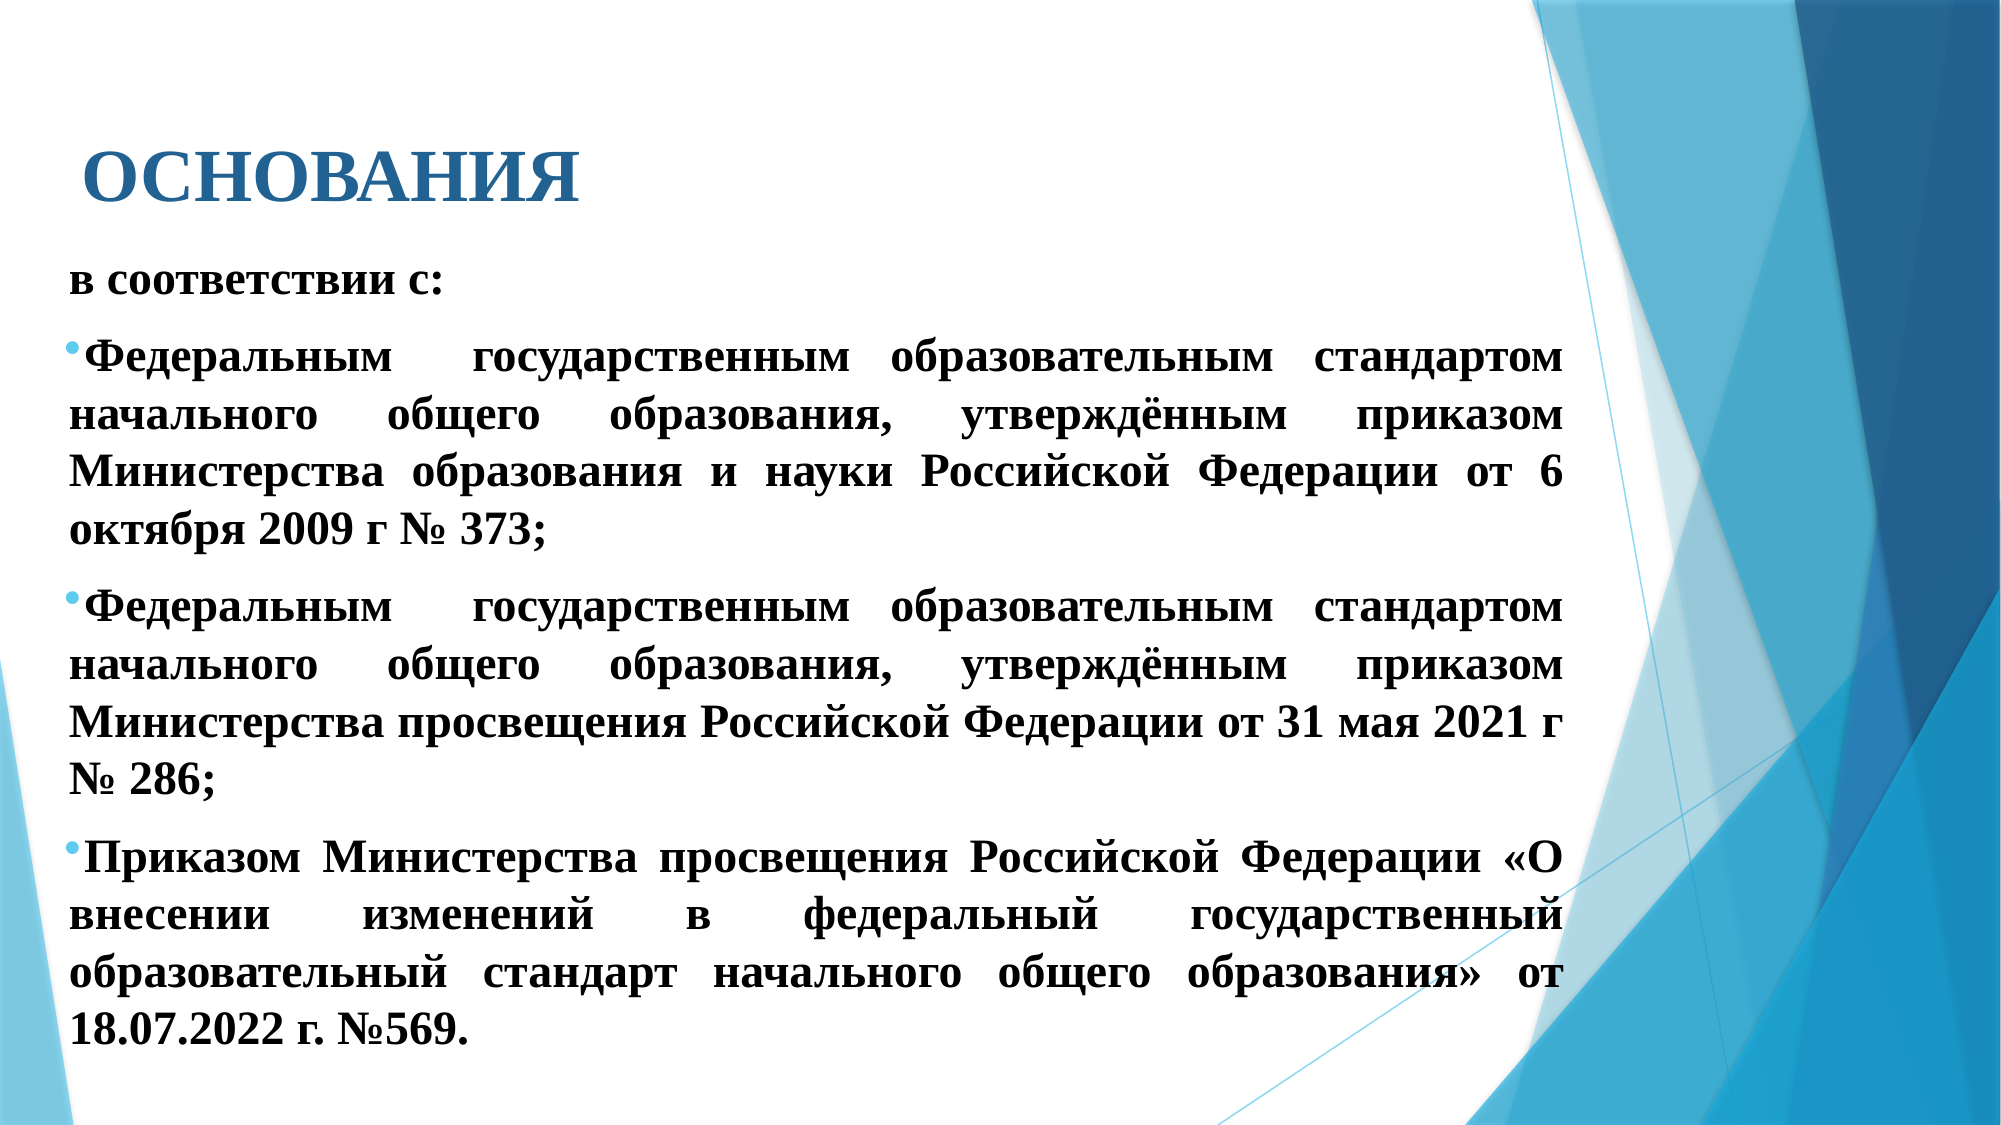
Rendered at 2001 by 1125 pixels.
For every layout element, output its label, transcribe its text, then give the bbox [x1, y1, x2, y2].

title ОСНОВАНИЯ [66, 118, 612, 238]
list в соответствии с: Федеральным государственным образовательным стандартом начального общего образования, утверждённым приказом Министерства образования и науки Российской Федерации от 6 октября 2009 г № 373; Федеральным государственным образовательным стандартом начального общего образования, утверждённым приказом Министерства просвещения Российской Федерации от 31 мая 2021 г № 286; Приказом Министерства просвещения Российской Федерации «О внесении изменений в федеральный государственный образовательный стандарт начального общего образования» от 18.07.2022 г. №569. [0, 238, 1582, 1065]
